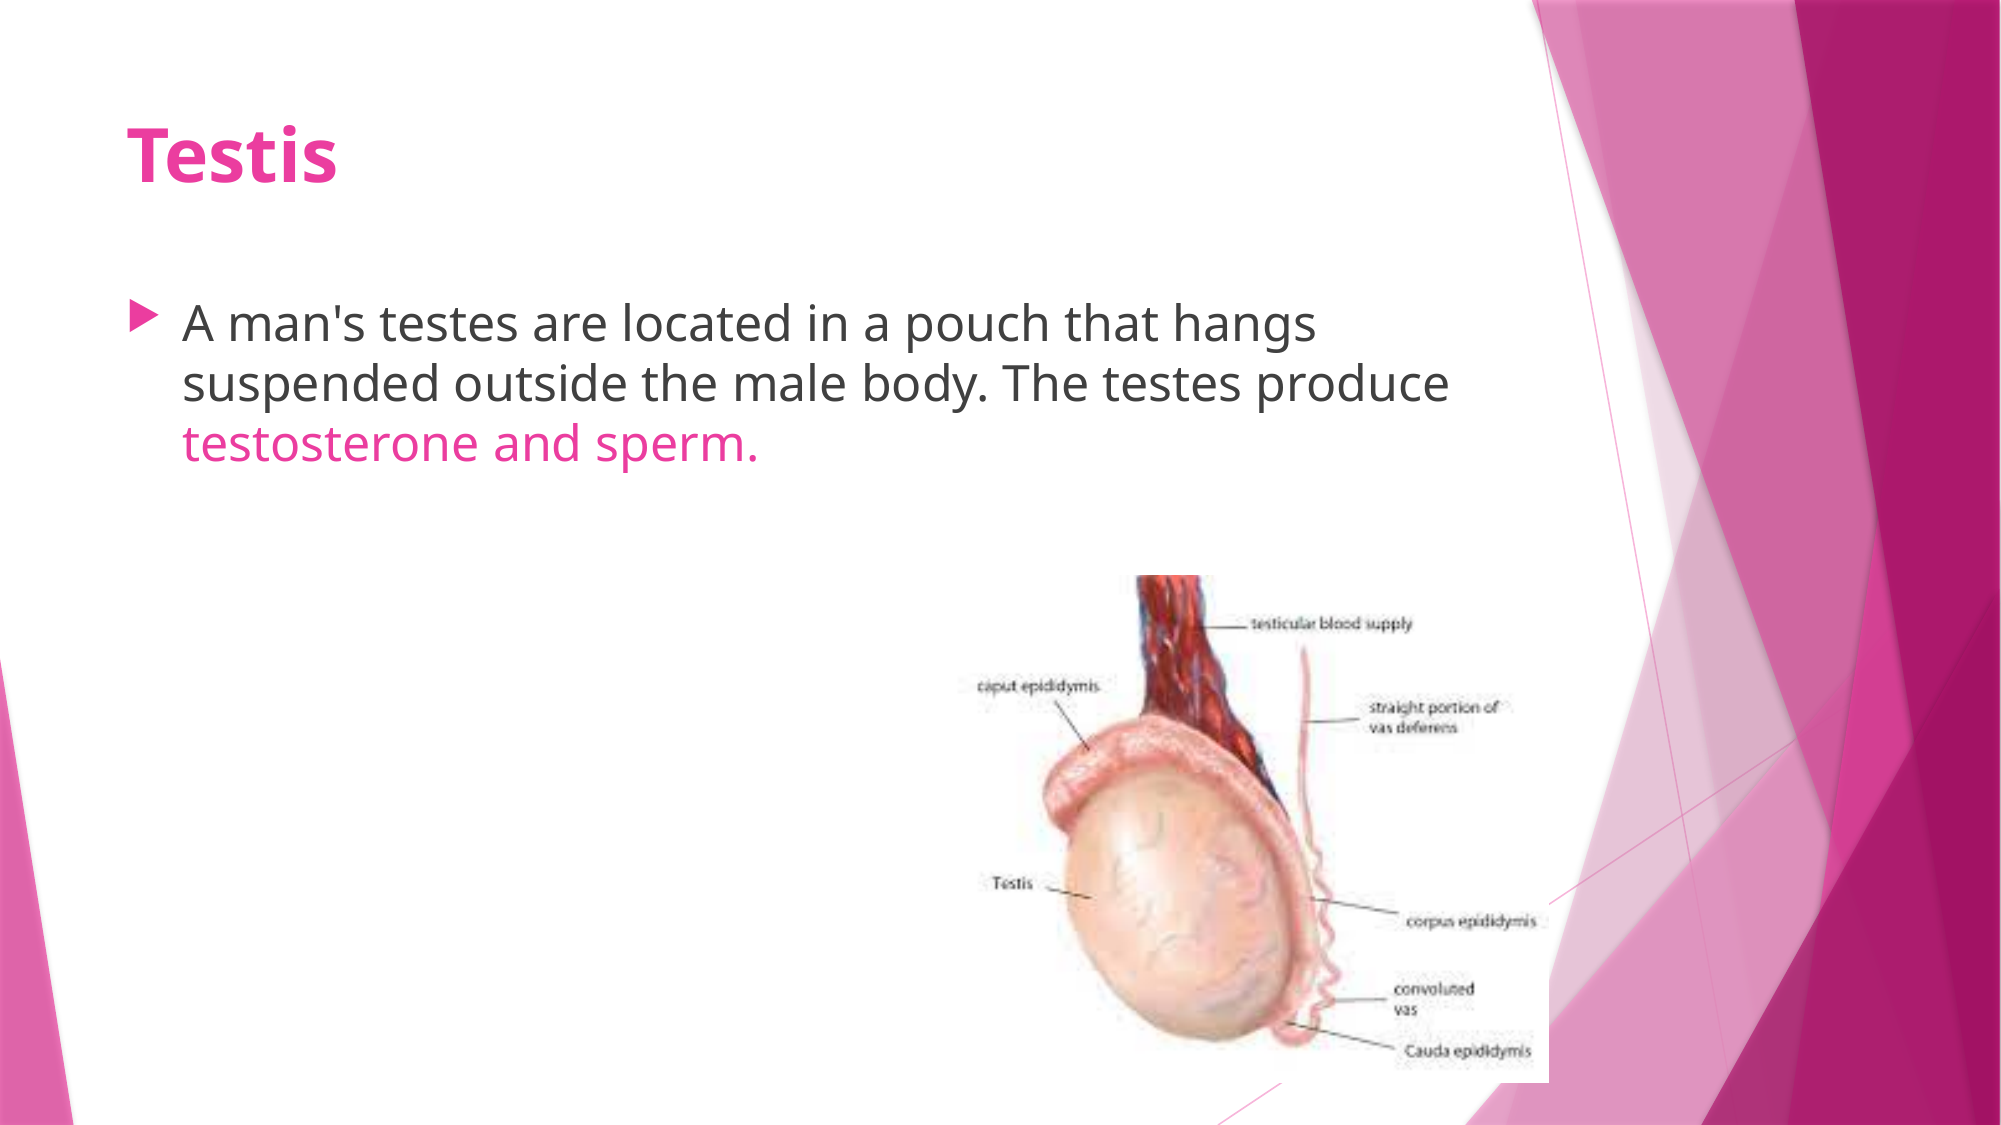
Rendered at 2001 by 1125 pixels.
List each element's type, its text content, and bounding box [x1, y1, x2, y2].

list A man's testes are located in a pouch that hangs suspended outside the male body. The testes produce testosterone and sperm. [111, 283, 1522, 921]
title Testis [111, 99, 1522, 283]
picture [939, 574, 1550, 1084]
